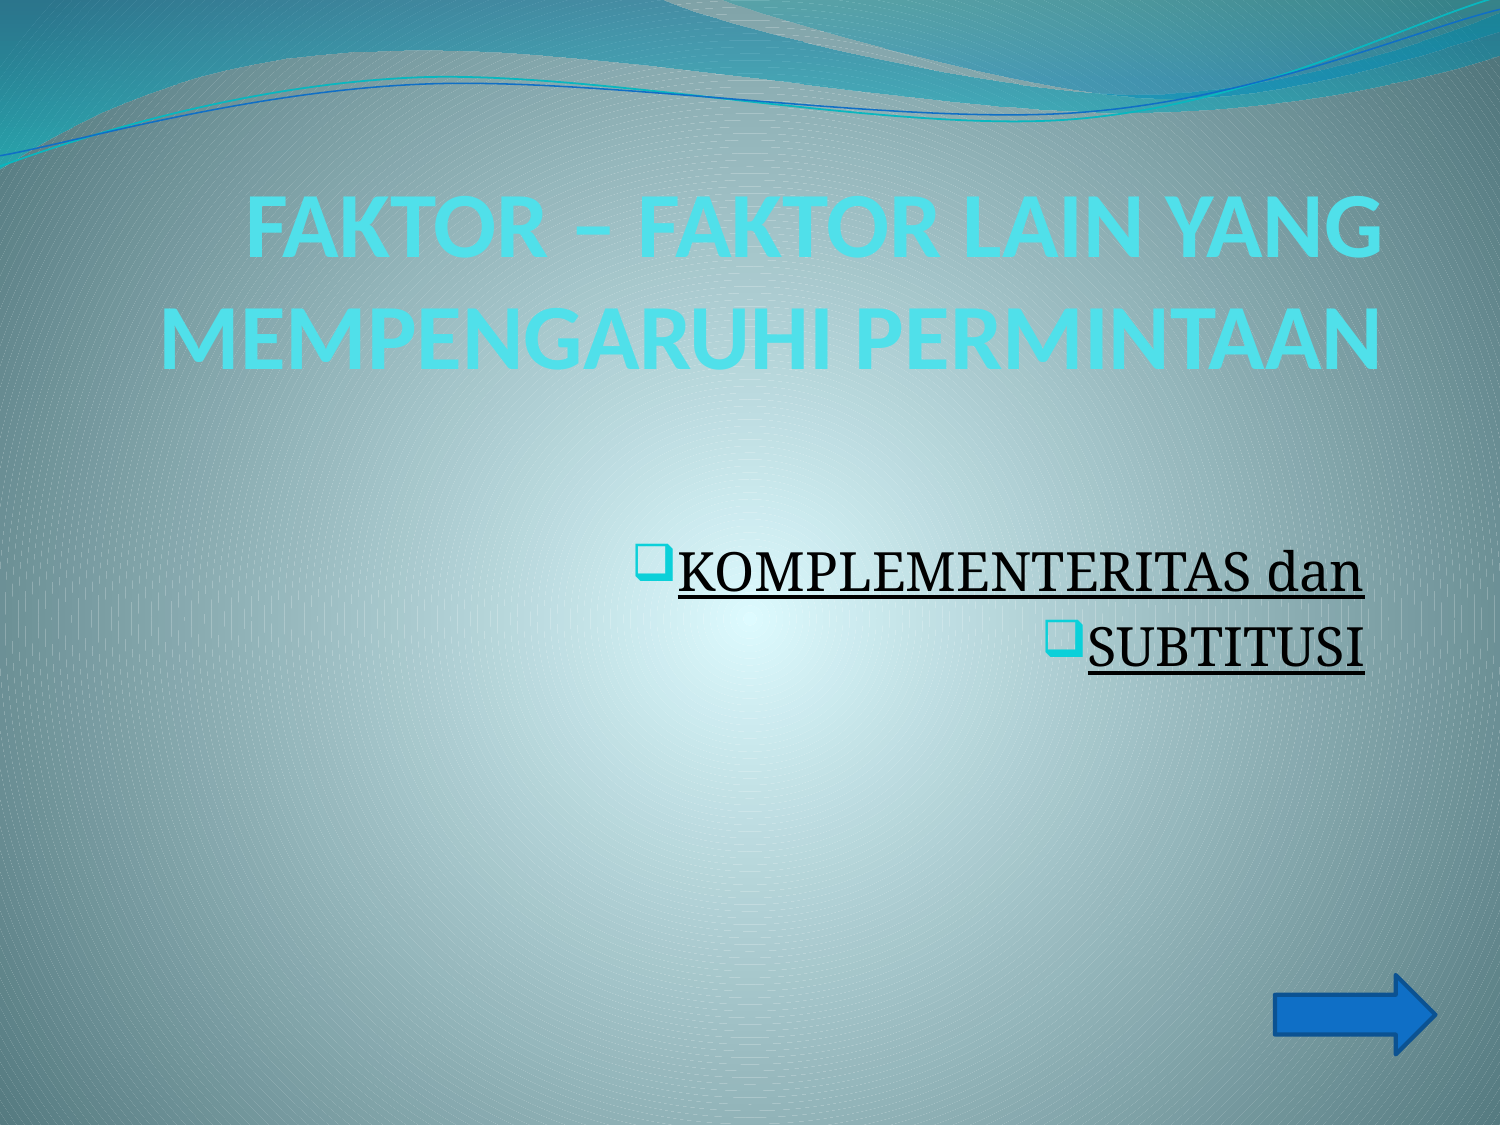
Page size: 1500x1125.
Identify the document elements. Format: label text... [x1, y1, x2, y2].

text_box [1272, 973, 1438, 1057]
title FAKTOR – FAKTOR LAIN YANG MEMPENGARUHI PERMINTAAN [112, 87, 1388, 500]
subtitle KOMPLEMENTERITAS dan SUBTITUSI [87, 529, 1376, 818]
